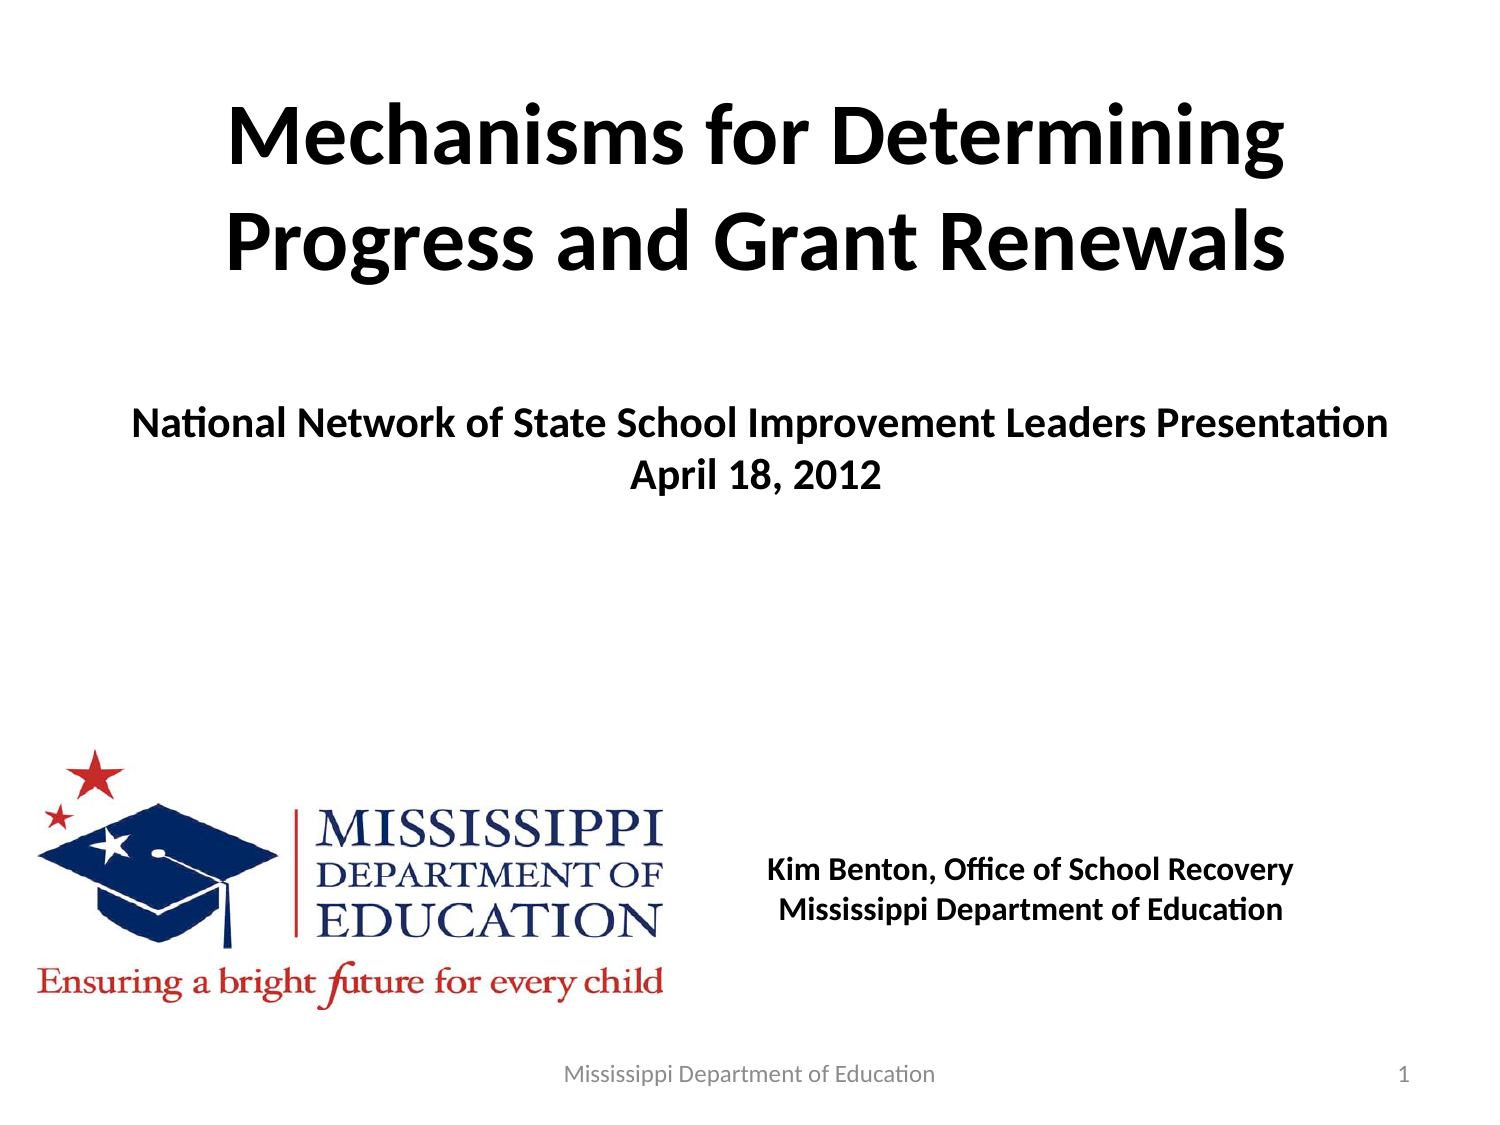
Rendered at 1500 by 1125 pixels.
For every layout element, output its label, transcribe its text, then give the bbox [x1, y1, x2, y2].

slide_number 1 [1074, 1042, 1425, 1103]
title Mechanisms for Determining Progress and Grant Renewals National Network of State School Improvement Leaders Presentation April 18, 2012 [87, 50, 1425, 525]
footer Mississippi Department of Education [512, 1042, 988, 1103]
picture [37, 749, 663, 1010]
text_box Kim Benton, Office of School Recovery Mississippi Department of Education [675, 799, 1388, 935]
